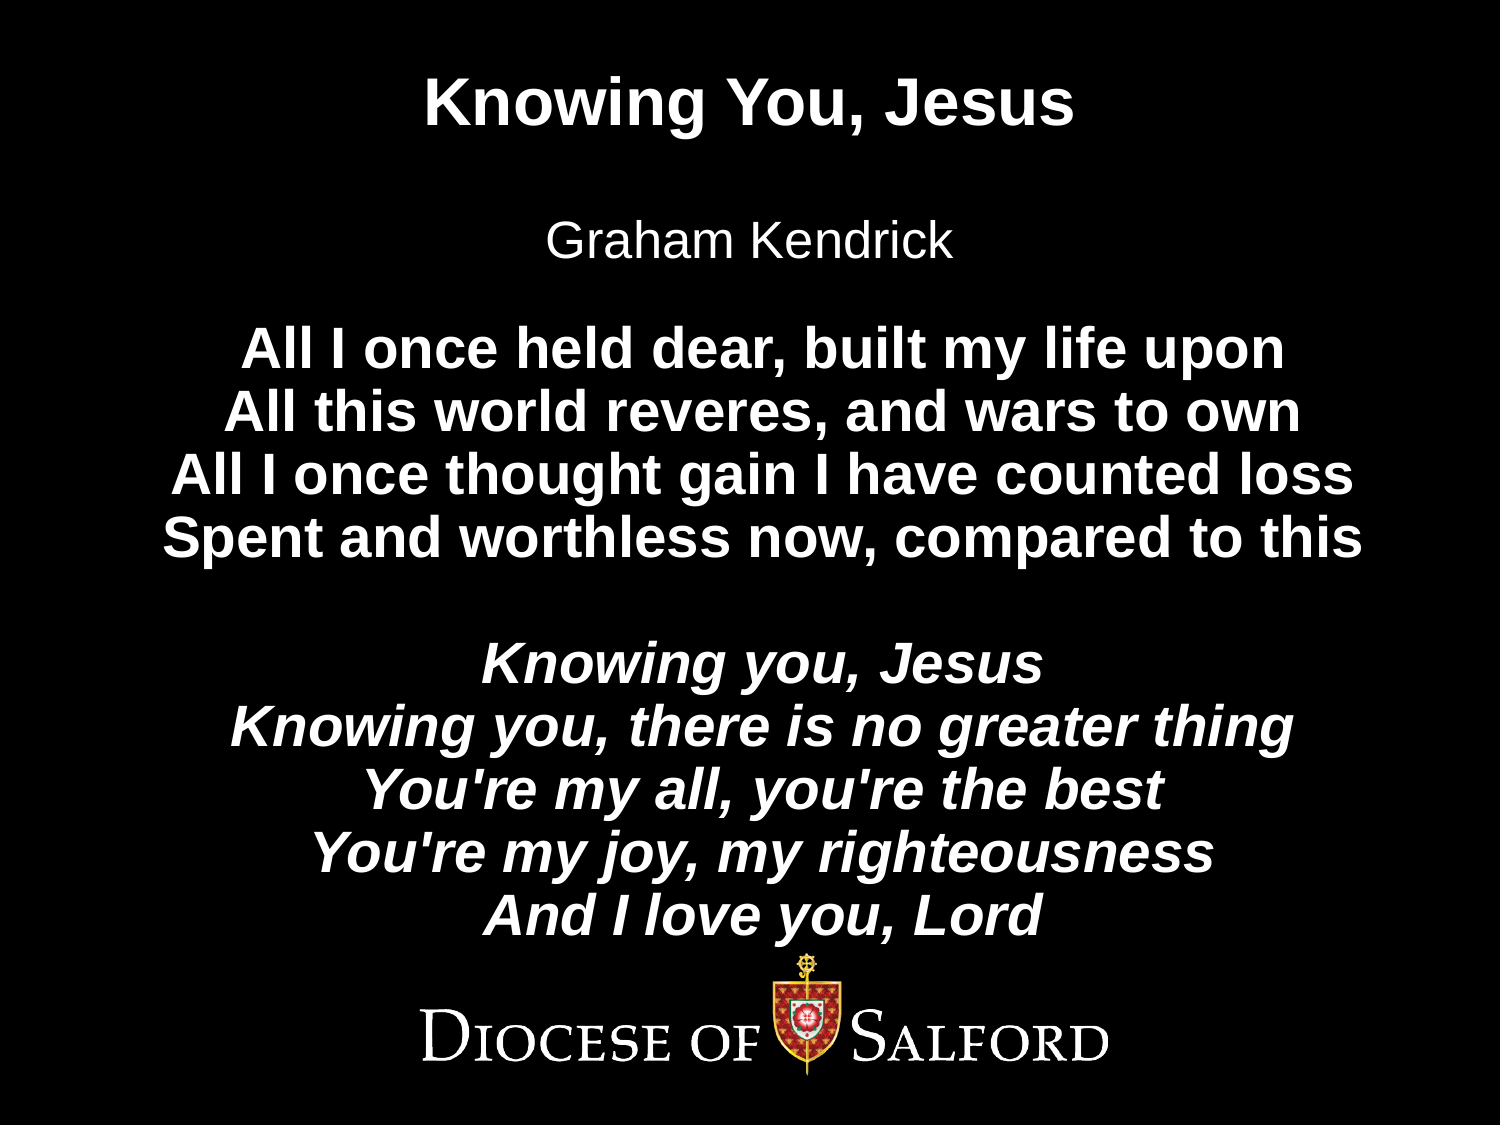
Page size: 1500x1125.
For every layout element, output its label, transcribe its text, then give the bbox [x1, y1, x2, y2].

picture [419, 951, 1108, 1076]
title Knowing You, Jesus Graham Kendrick [103, 59, 1397, 278]
list All I once held dear, built my life upon All this world reveres, and wars to own All I once thought gain I have counted loss Spent and worthless now, compared to this Knowing you, Jesus Knowing you, there is no greater thing You're my all, you're the best You're my joy, my righteousness And I love you, Lord [116, 310, 1411, 975]
